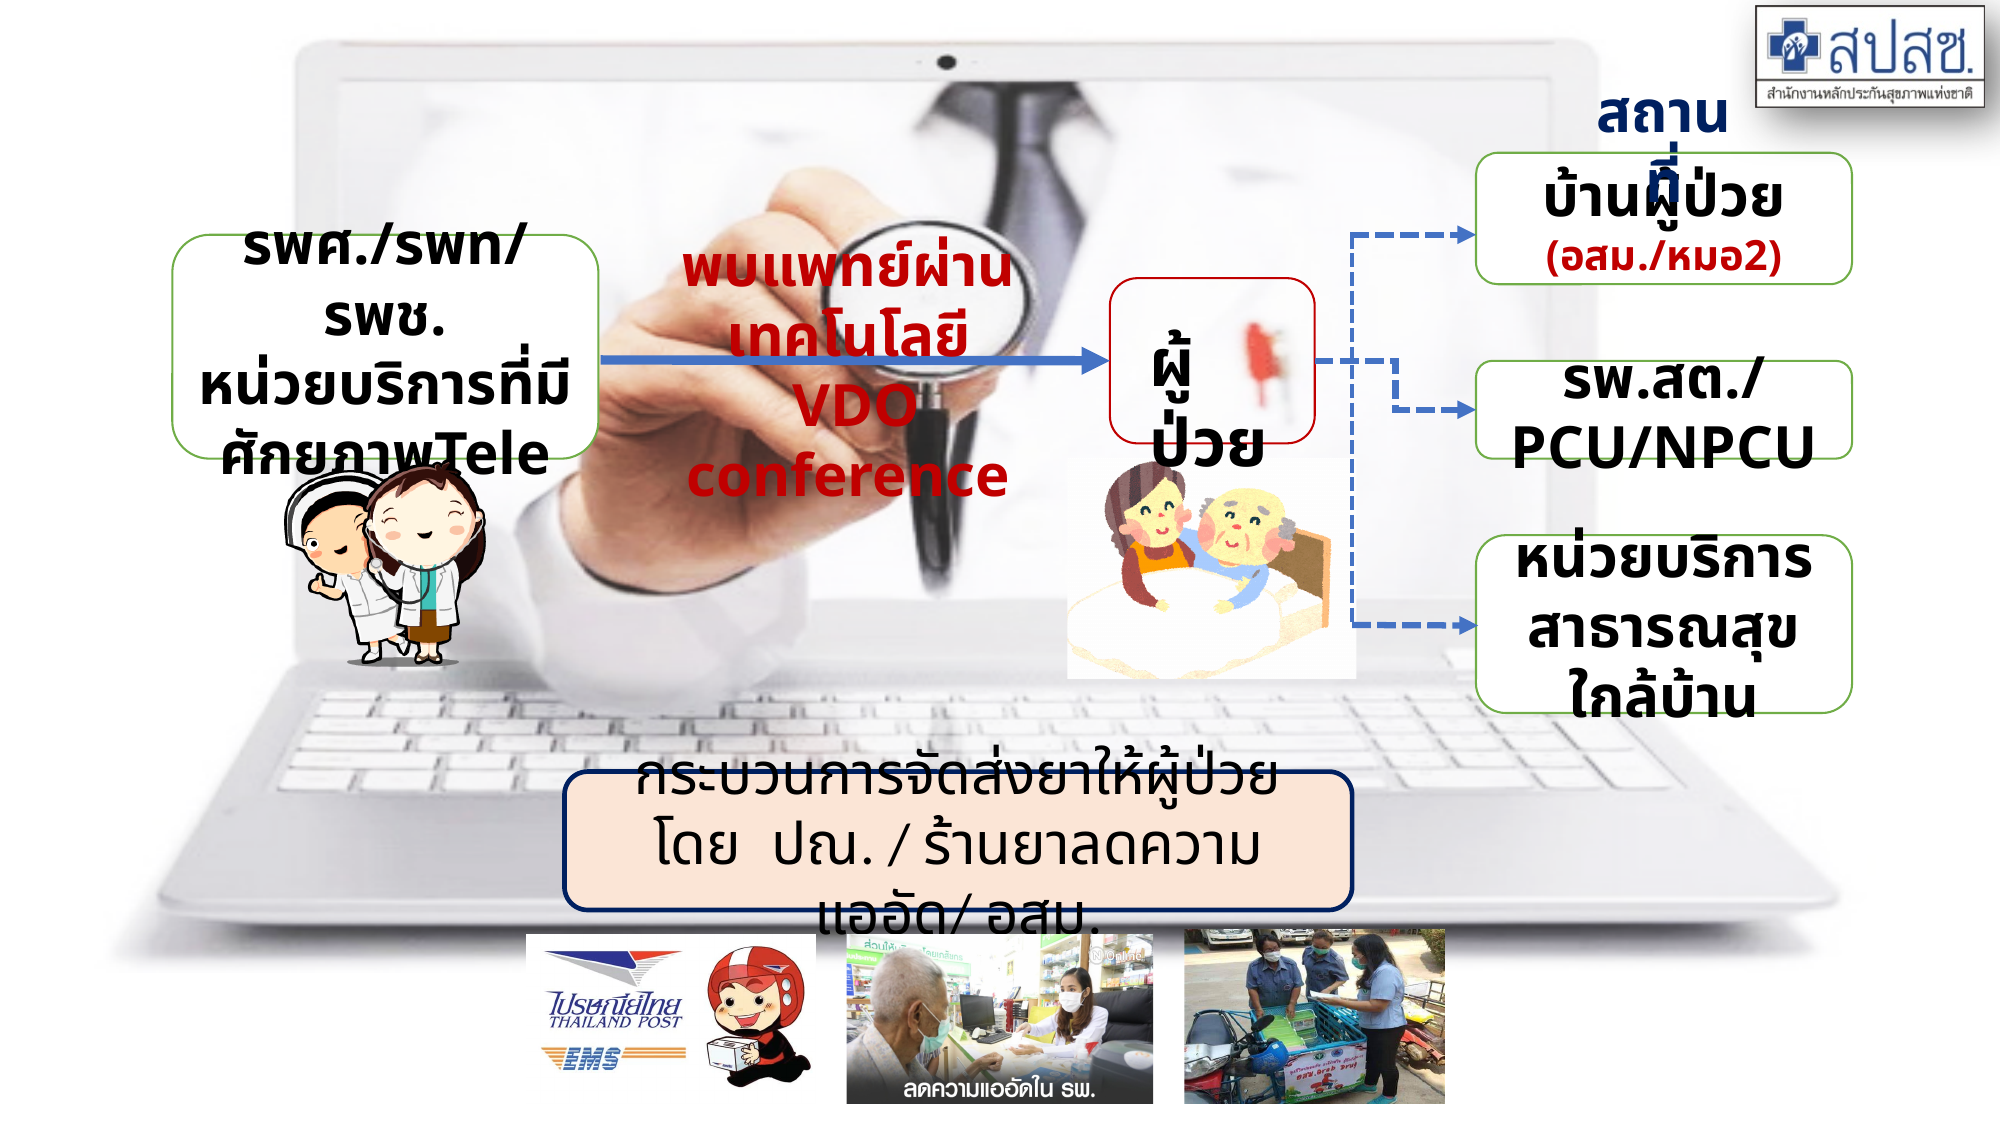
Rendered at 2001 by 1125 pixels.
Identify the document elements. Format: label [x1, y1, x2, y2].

picture [9, 5, 1985, 1105]
text_box [1314, 360, 1477, 410]
